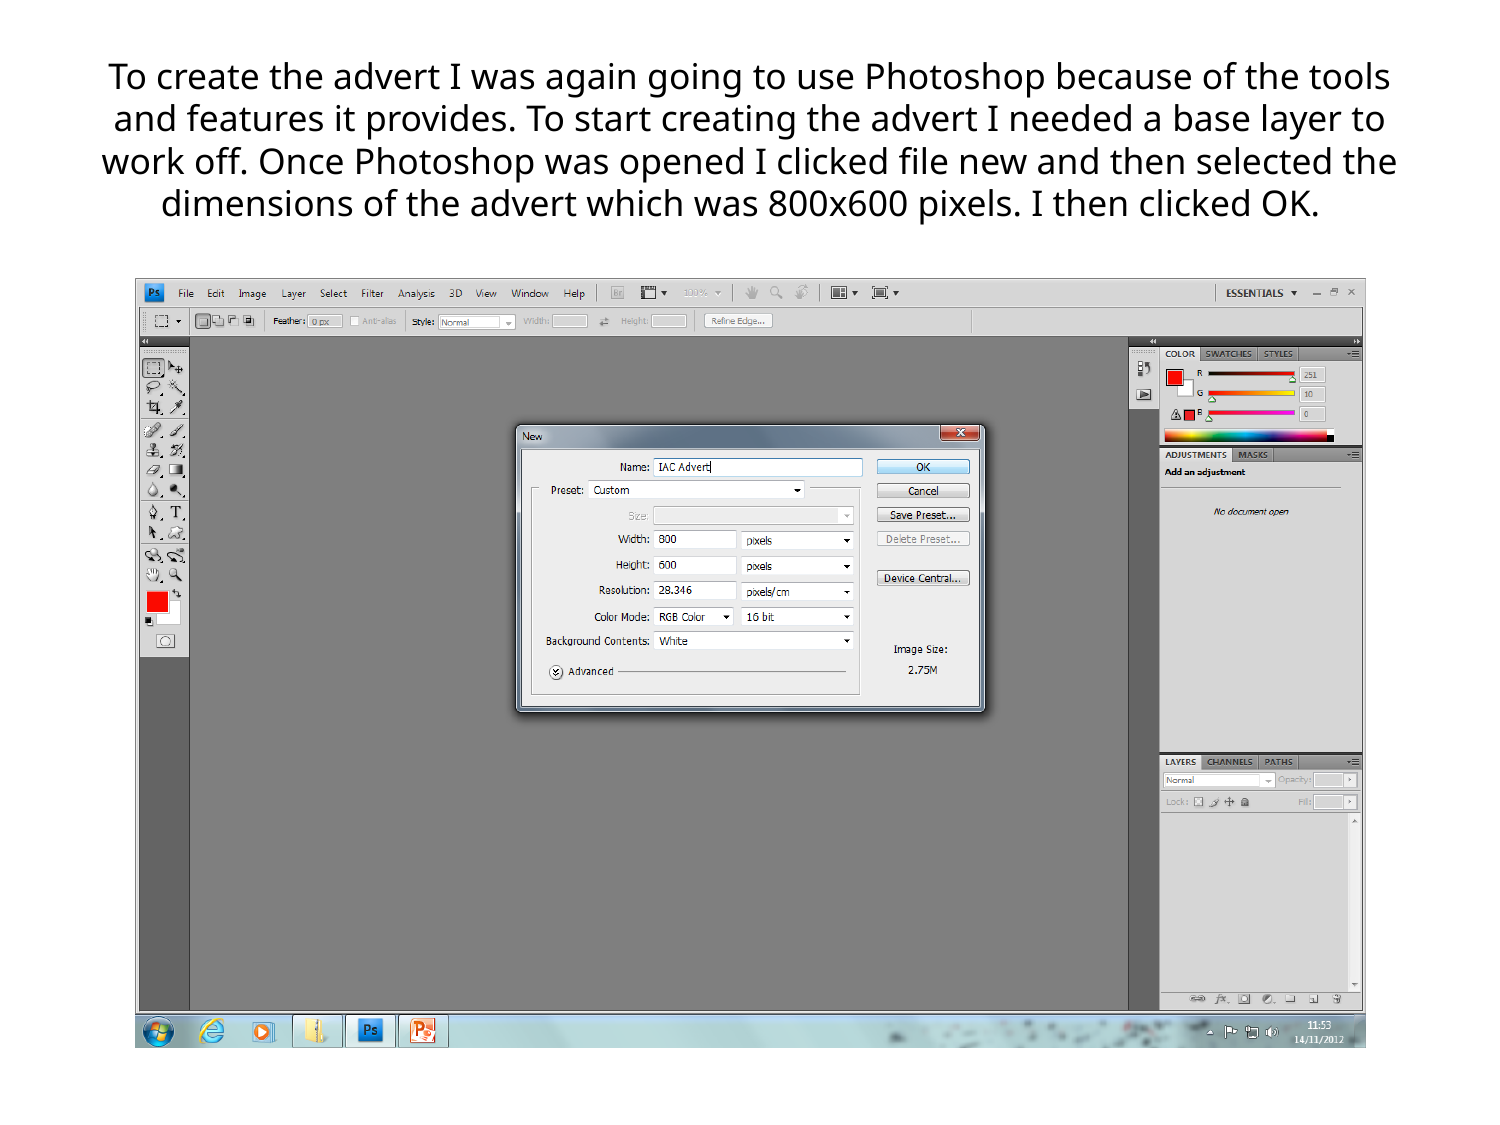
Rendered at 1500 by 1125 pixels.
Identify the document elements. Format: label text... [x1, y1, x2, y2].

picture [135, 278, 1366, 1048]
title To create the advert I was again going to use Photoshop because of the tools and features it provides. To start creating the advert I needed a base layer to work off. Once Photoshop was opened I clicked file new and then selected the dimensions of the advert which was 800x600 pixels. I then clicked OK. [75, 45, 1425, 233]
